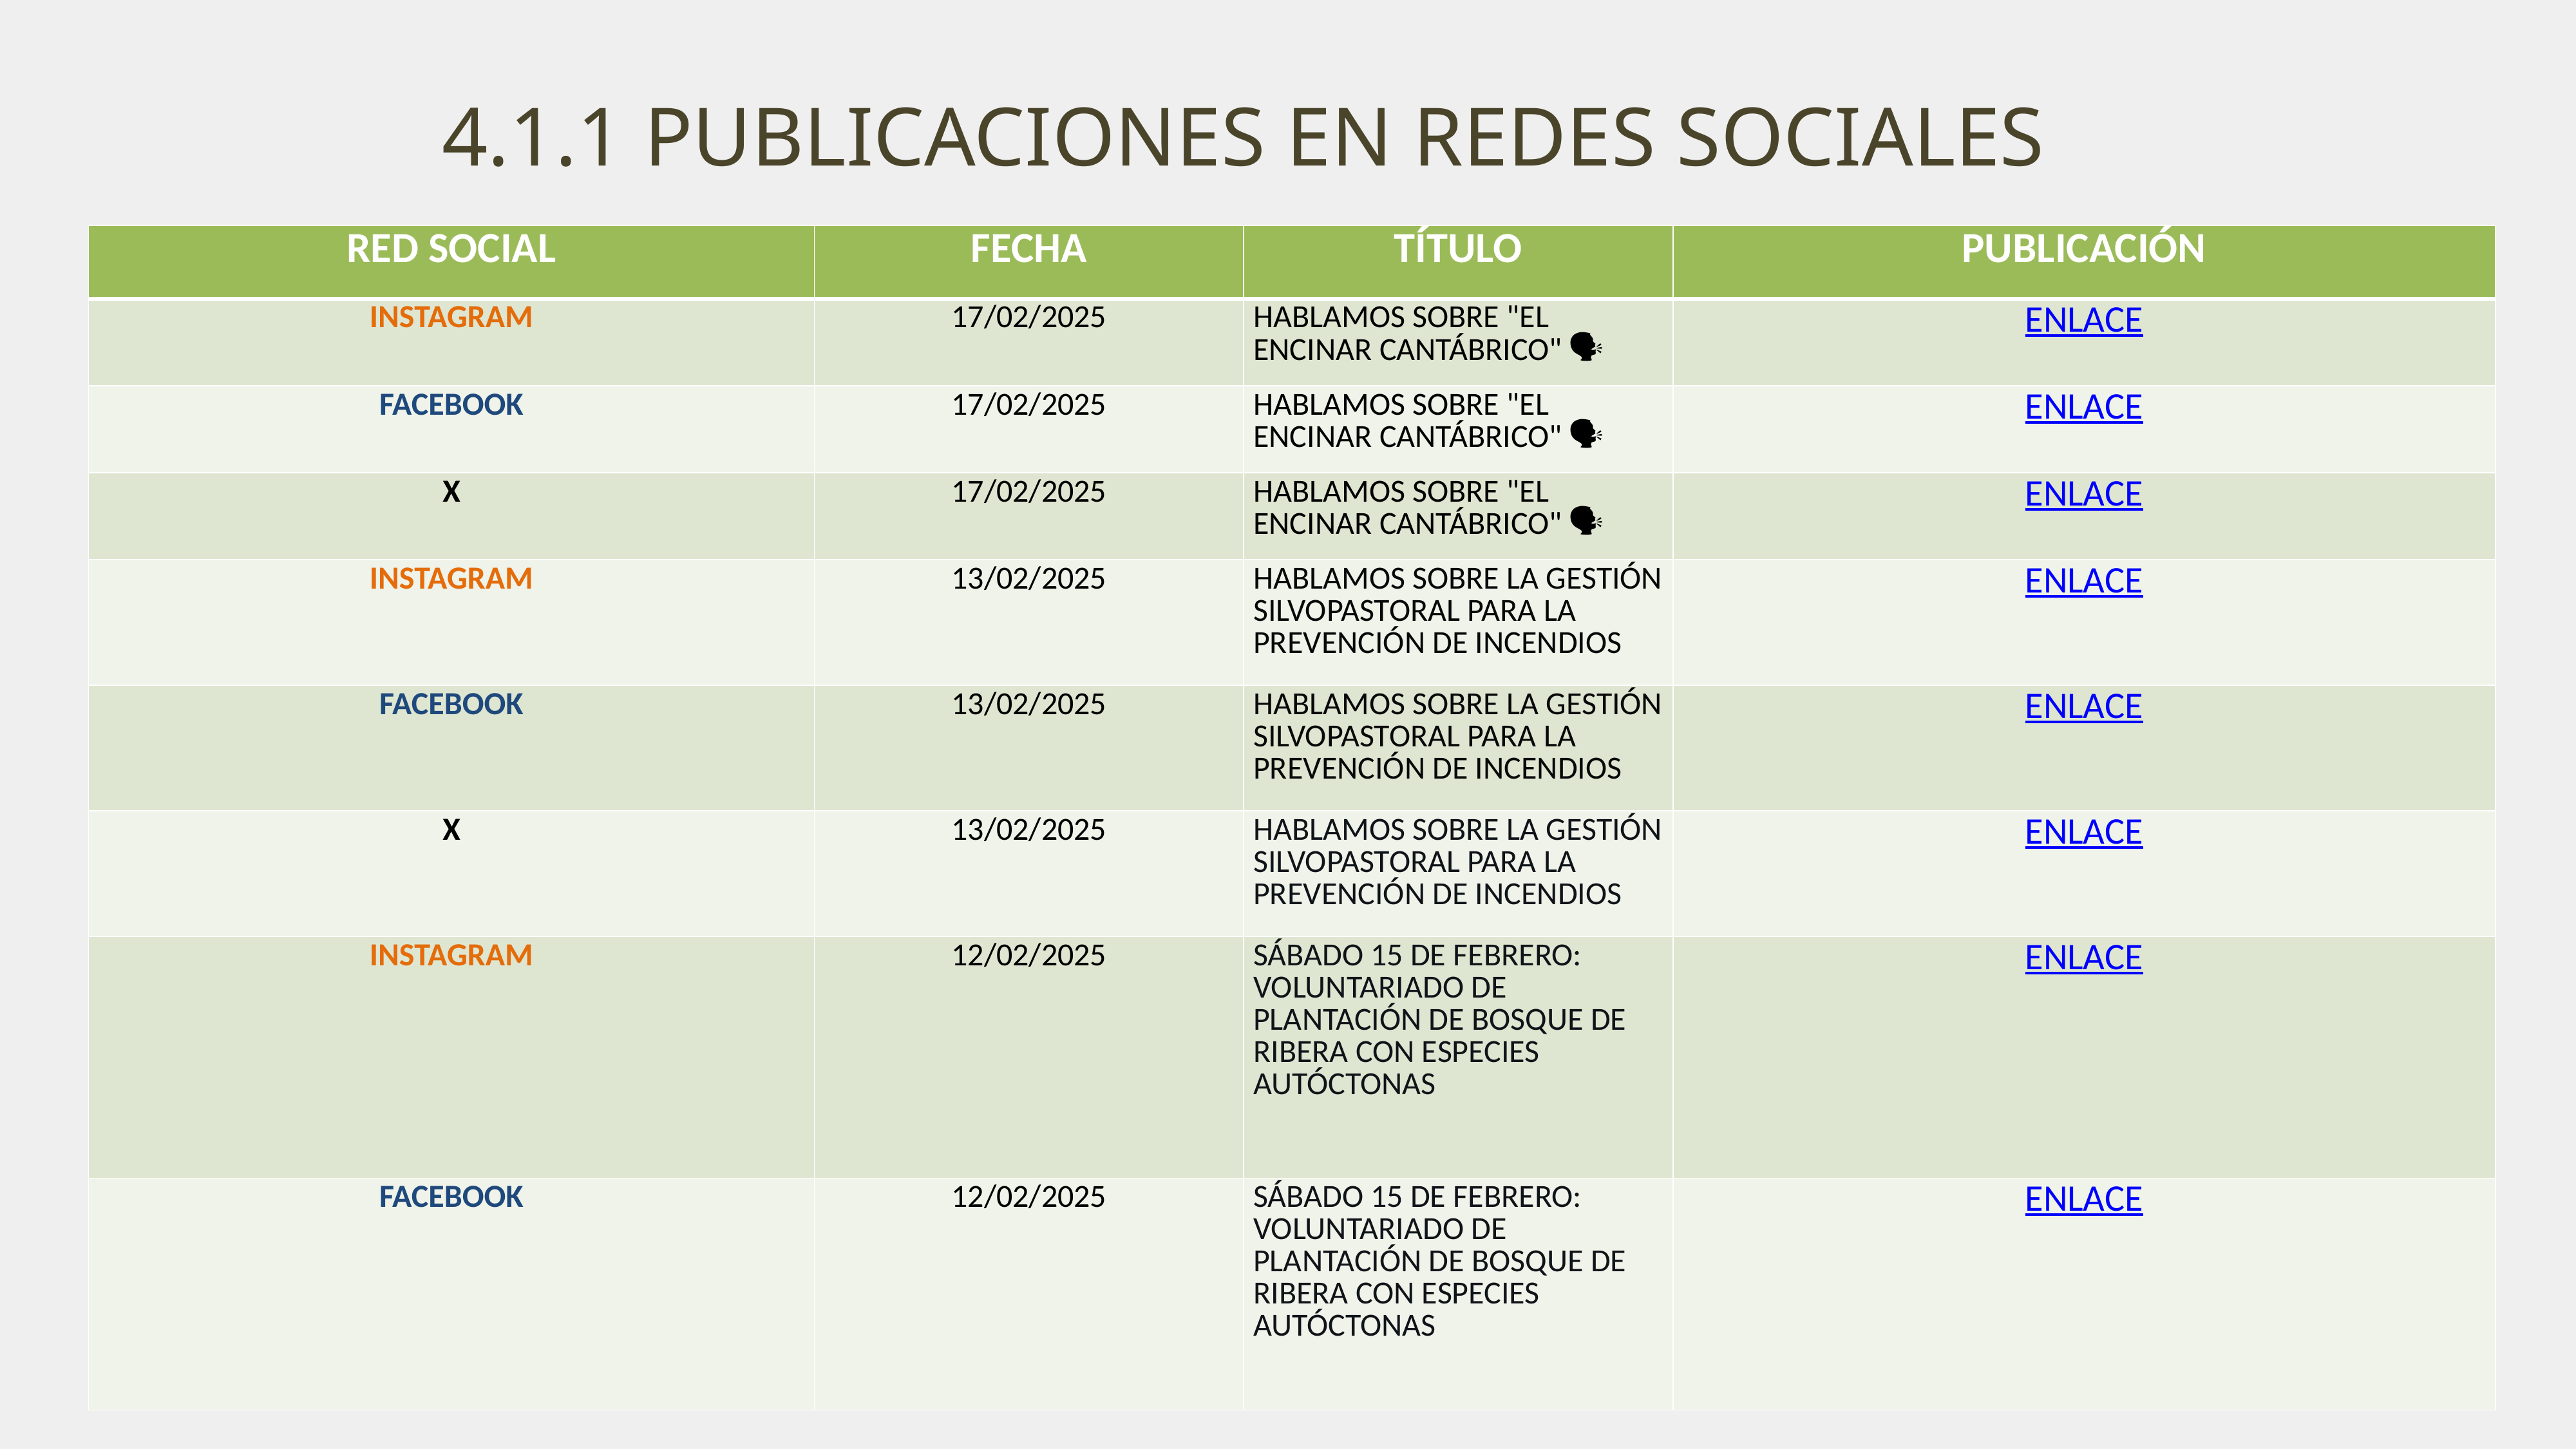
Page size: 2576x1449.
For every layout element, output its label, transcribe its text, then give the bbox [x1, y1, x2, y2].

table_cell X [89, 473, 814, 559]
table_cell SÁBADO 15 DE FEBRERO: VOLUNTARIADO DE PLANTACIÓN DE BOSQUE DE RIBERA CON ESPECIES AUTÓCTONAS [1244, 937, 1672, 1178]
table_cell 13/02/2025 [815, 560, 1243, 685]
table_cell 13/02/2025 [815, 686, 1243, 810]
table_cell HABLAMOS SOBRE LA GESTIÓN SILVOPASTORAL PARA LA PREVENCIÓN DE INCENDIOS [1244, 686, 1672, 810]
table_cell 17/02/2025 [815, 301, 1243, 385]
table_cell ENLACE [1674, 937, 2495, 1178]
table_header PUBLICACIÓN [1674, 226, 2495, 297]
table_cell INSTAGRAM [89, 560, 814, 685]
table_cell FACEBOOK [89, 1179, 814, 1410]
table_cell ENLACE [1674, 473, 2495, 559]
table_cell HABLAMOS SOBRE LA GESTIÓN SILVOPASTORAL PARA LA PREVENCIÓN DE INCENDIOS [1244, 560, 1672, 685]
table_cell FACEBOOK [89, 686, 814, 810]
table_cell INSTAGRAM [89, 301, 814, 385]
table_cell 17/02/2025 [815, 386, 1243, 472]
table_cell HABLAMOS SOBRE "EL ENCINAR CANTÁBRICO" 🗣️ [1244, 301, 1672, 385]
table_header FECHA [815, 226, 1243, 297]
text_box 4.1.1 PUBLICACIONES EN REDES SOCIALES [305, 80, 2182, 187]
table_cell 13/02/2025 [815, 811, 1243, 936]
table_cell 12/02/2025 [815, 1179, 1243, 1410]
table_cell ENLACE [1674, 811, 2495, 936]
table_header TÍTULO [1244, 226, 1672, 297]
table_cell HABLAMOS SOBRE "EL ENCINAR CANTÁBRICO" 🗣️ [1244, 386, 1672, 472]
table_cell 12/02/2025 [815, 937, 1243, 1178]
table_cell SÁBADO 15 DE FEBRERO: VOLUNTARIADO DE PLANTACIÓN DE BOSQUE DE RIBERA CON ESPECIES AUTÓCTONAS [1244, 1179, 1672, 1410]
table_cell 17/02/2025 [815, 473, 1243, 559]
table_cell ENLACE [1674, 560, 2495, 685]
table_cell HABLAMOS SOBRE "EL ENCINAR CANTÁBRICO" 🗣️ [1244, 473, 1672, 559]
table_cell INSTAGRAM [89, 937, 814, 1178]
table_cell ENLACE [1674, 1179, 2495, 1410]
table_cell X [89, 811, 814, 936]
table_cell FACEBOOK [89, 386, 814, 472]
table_cell ENLACE [1674, 686, 2495, 810]
table_cell ENLACE [1674, 301, 2495, 385]
table_cell HABLAMOS SOBRE LA GESTIÓN SILVOPASTORAL PARA LA PREVENCIÓN DE INCENDIOS [1244, 811, 1672, 936]
table_cell ENLACE [1674, 386, 2495, 472]
table_header RED SOCIAL [89, 226, 814, 297]
